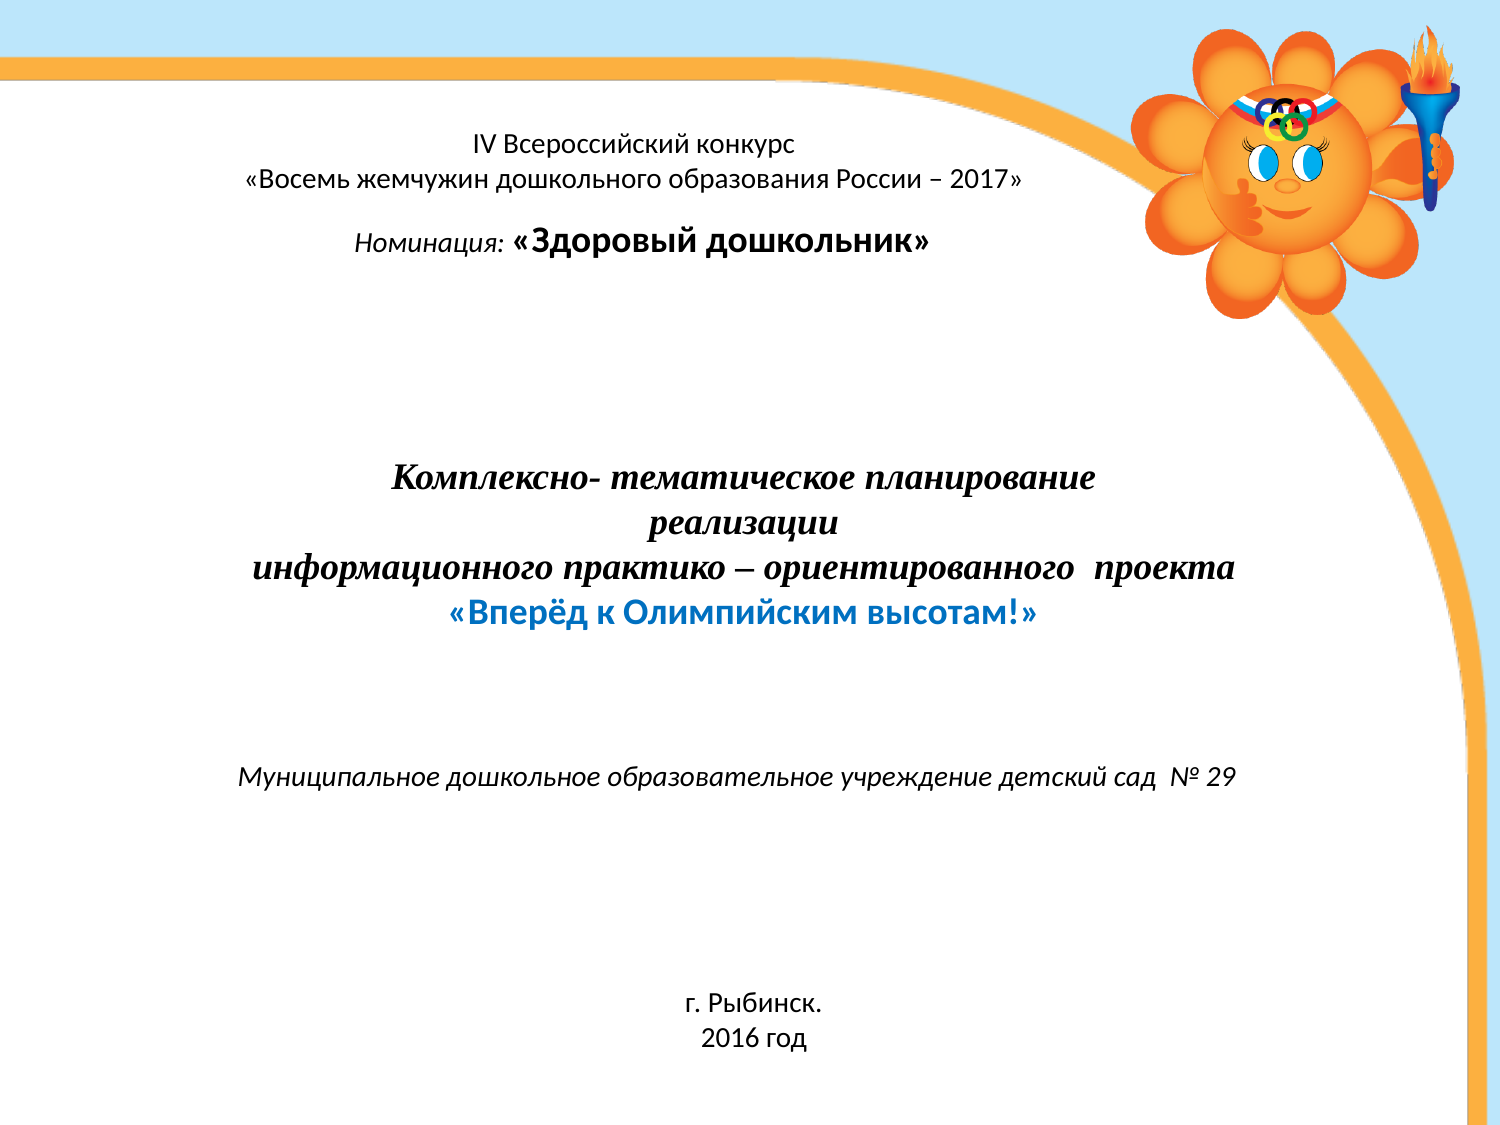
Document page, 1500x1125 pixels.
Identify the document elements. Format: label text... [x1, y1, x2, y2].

text_box г. Рыбинск. 2016 год [501, 975, 1006, 1061]
picture [0, 0, 1500, 1125]
text_box Номинация: «Здоровый дошкольник» [182, 208, 1105, 268]
text_box IV Всероссийский конкурс «Восемь жемчужин дошкольного образования России – 2017» [222, 117, 1046, 202]
text_box Комплексно- тематическое планирование реализации информационного практико – ориентированного проекта «Вперёд к Олимпийским высотам!» [182, 444, 1306, 640]
text_box Муниципальное дошкольное образовательное учреждение детский сад № 29 [222, 749, 1294, 800]
